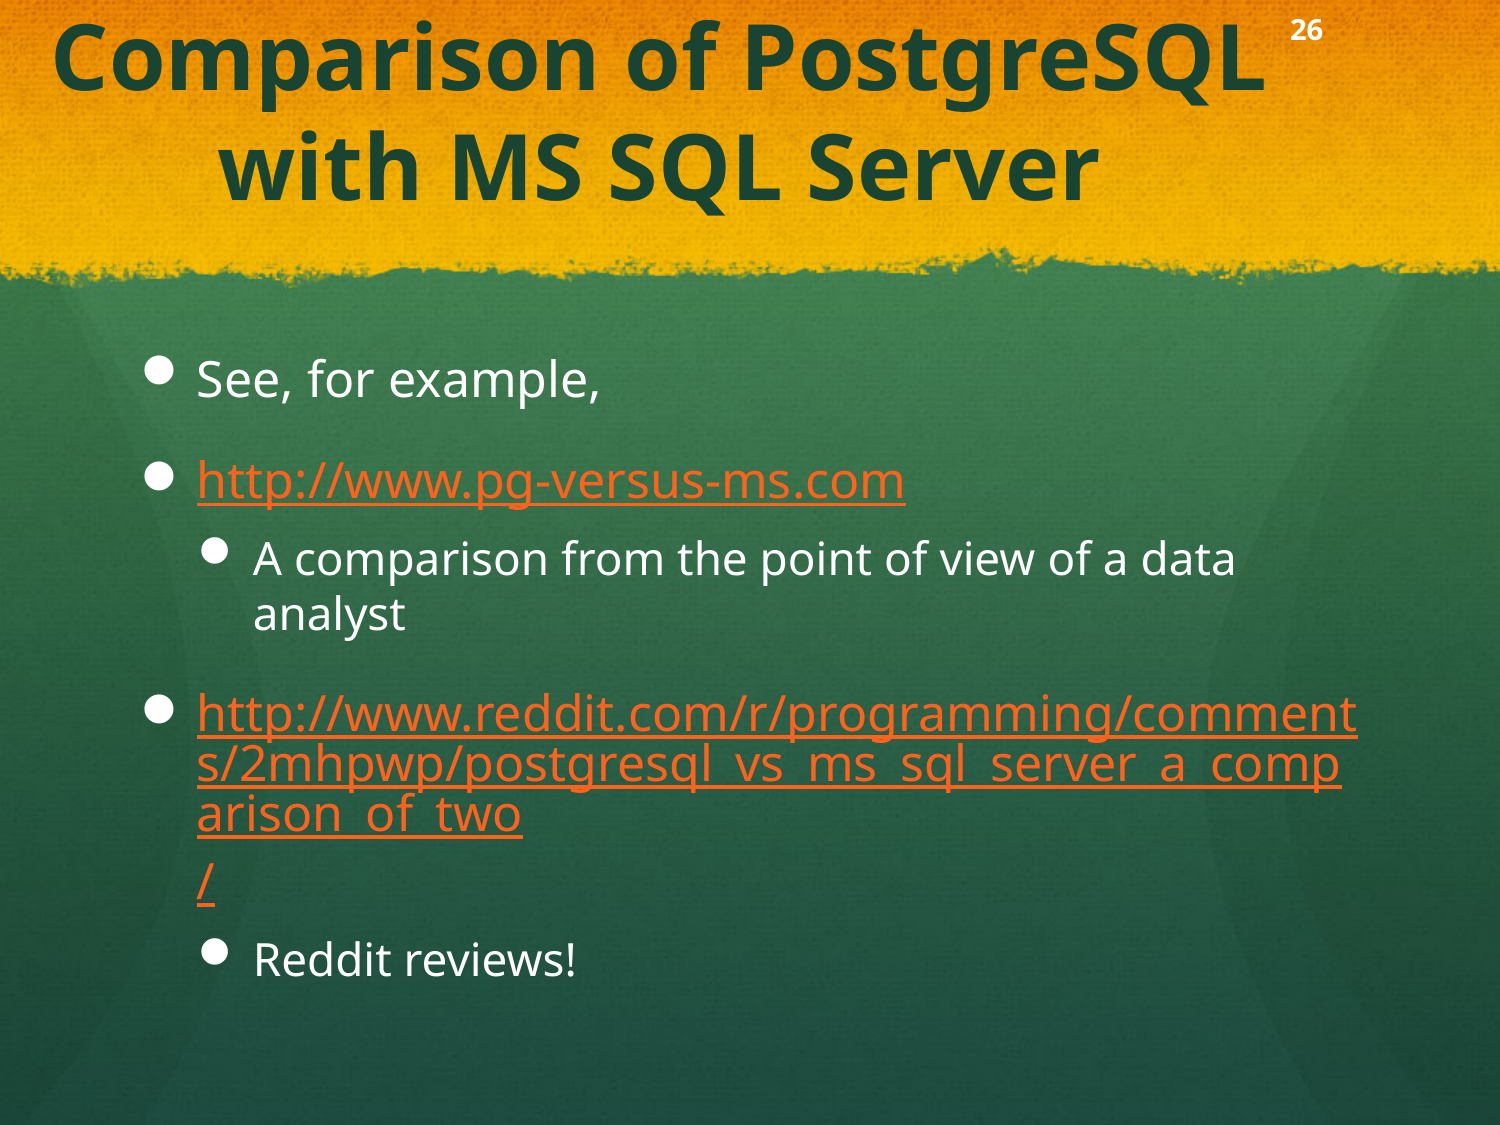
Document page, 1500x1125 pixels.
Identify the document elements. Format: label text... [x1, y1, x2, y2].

picture [0, 0, 1500, 1125]
list See, for example, http://www.pg-versus-ms.com A comparison from the point of view of a data analyst http://www.reddit.com/r/programming/comments/2mhpwp/postgresql_vs_ms_sql_server_a_comparison_of_two/ Reddit reviews! [125, 339, 1375, 1026]
title Comparison of PostgreSQL with MS SQL Server [35, 47, 1284, 280]
